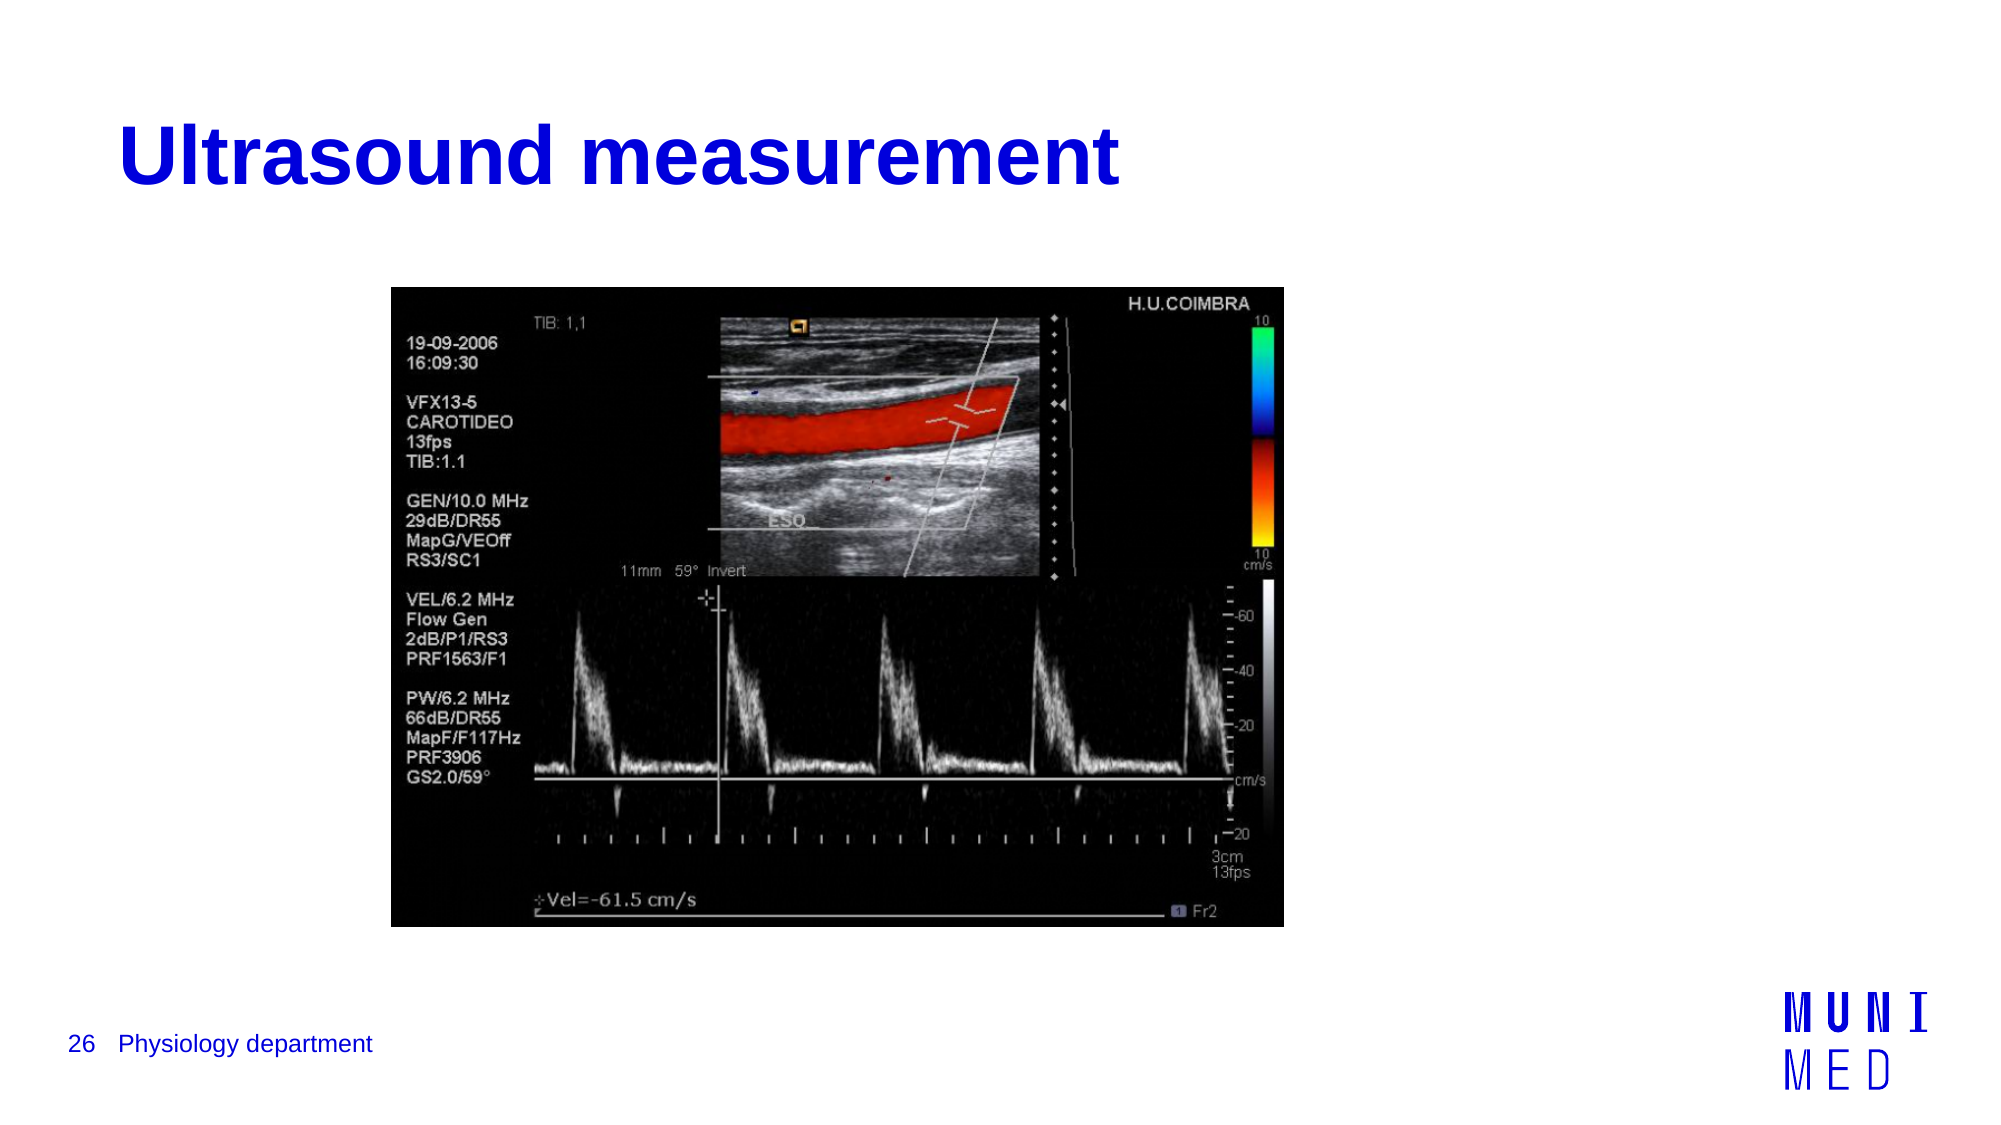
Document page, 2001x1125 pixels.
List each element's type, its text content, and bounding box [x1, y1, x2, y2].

title Ultrasound measurement [118, 118, 1883, 193]
picture [391, 287, 1284, 927]
footer Physiology department [118, 1021, 1418, 1063]
slide_number 26 [67, 1021, 110, 1063]
